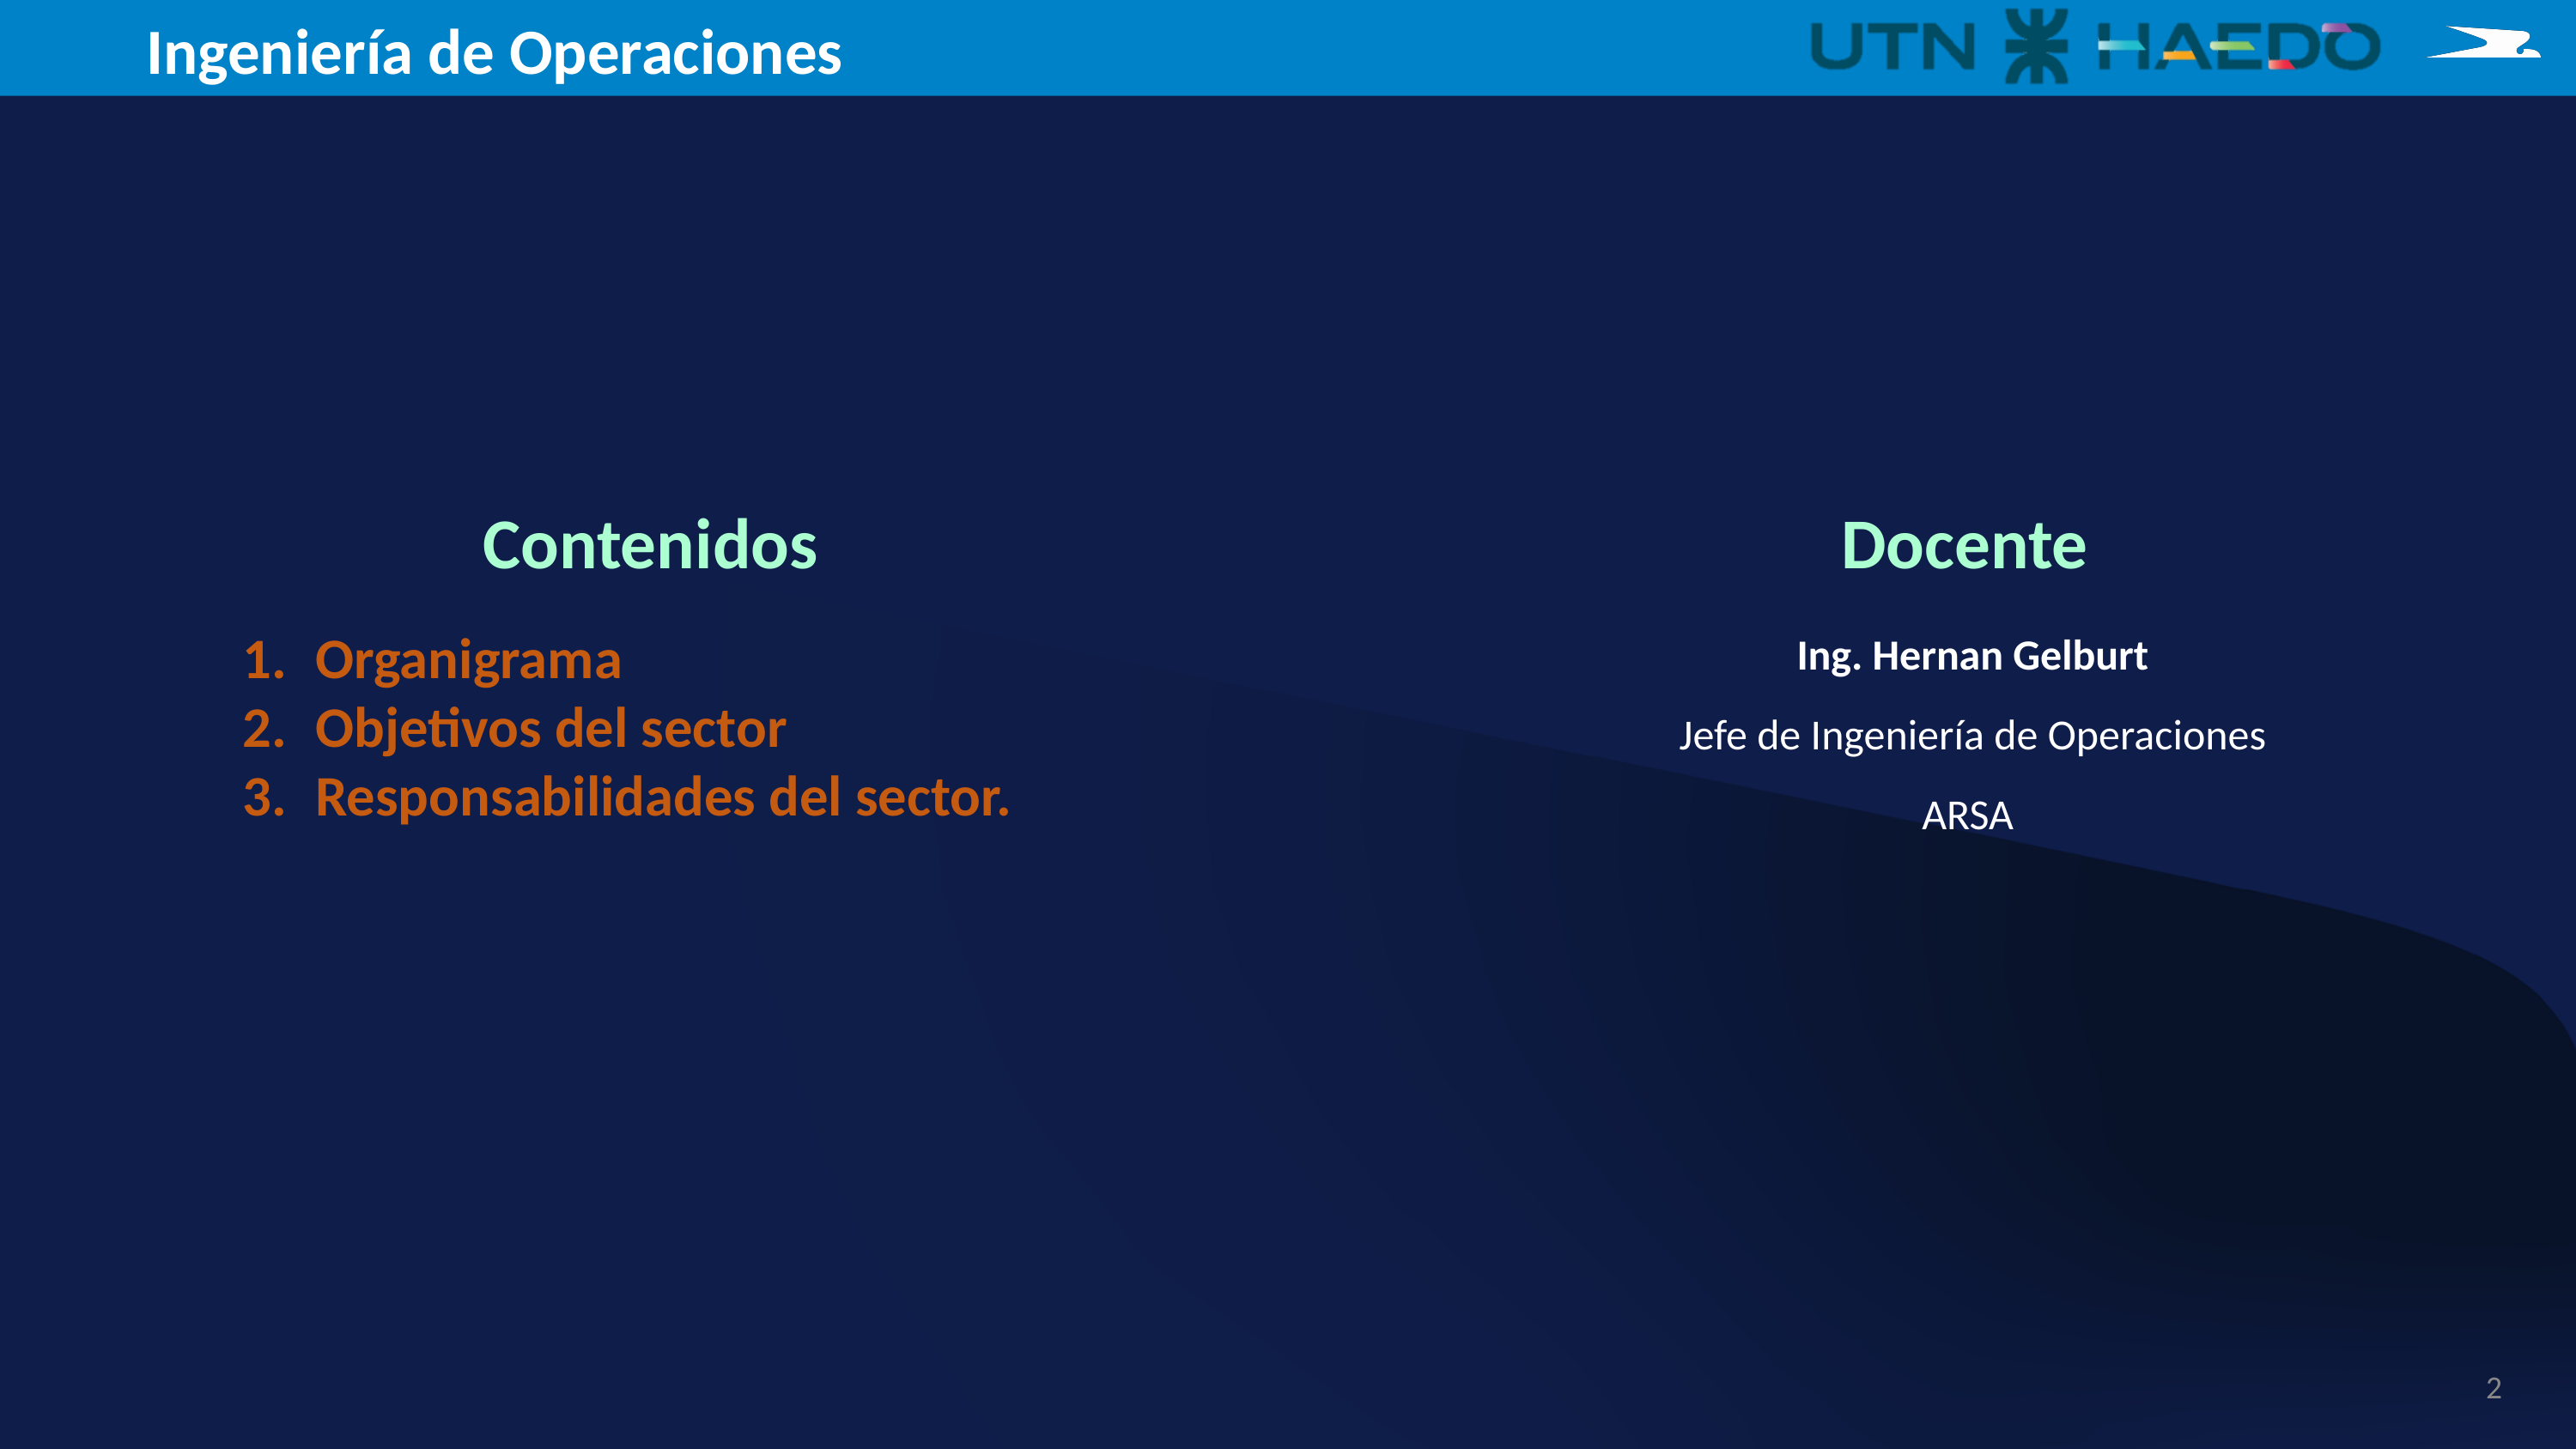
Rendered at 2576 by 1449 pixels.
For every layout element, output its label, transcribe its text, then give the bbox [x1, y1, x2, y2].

text_box Docente [1828, 490, 2117, 590]
picture [2322, 22, 2352, 34]
picture [2268, 58, 2295, 70]
picture [2099, 40, 2144, 50]
text_box [0, 0, 1783, 96]
picture [2210, 41, 2254, 50]
text_box [2408, 0, 2576, 96]
slide_number 2 [1935, 1347, 2515, 1425]
picture [2163, 51, 2196, 60]
text_box Ingeniería de Operaciones [133, 17, 1468, 94]
text_box Ing. Hernan Gelburt Jefe de Ingeniería de Operaciones ARSA [1662, 620, 2284, 845]
text_box Organigrama Objetivos del sector Responsabilidades del sector. [229, 615, 1498, 972]
picture [0, 96, 2576, 1449]
picture [2435, 27, 2540, 57]
text_box Contenidos [470, 490, 850, 590]
